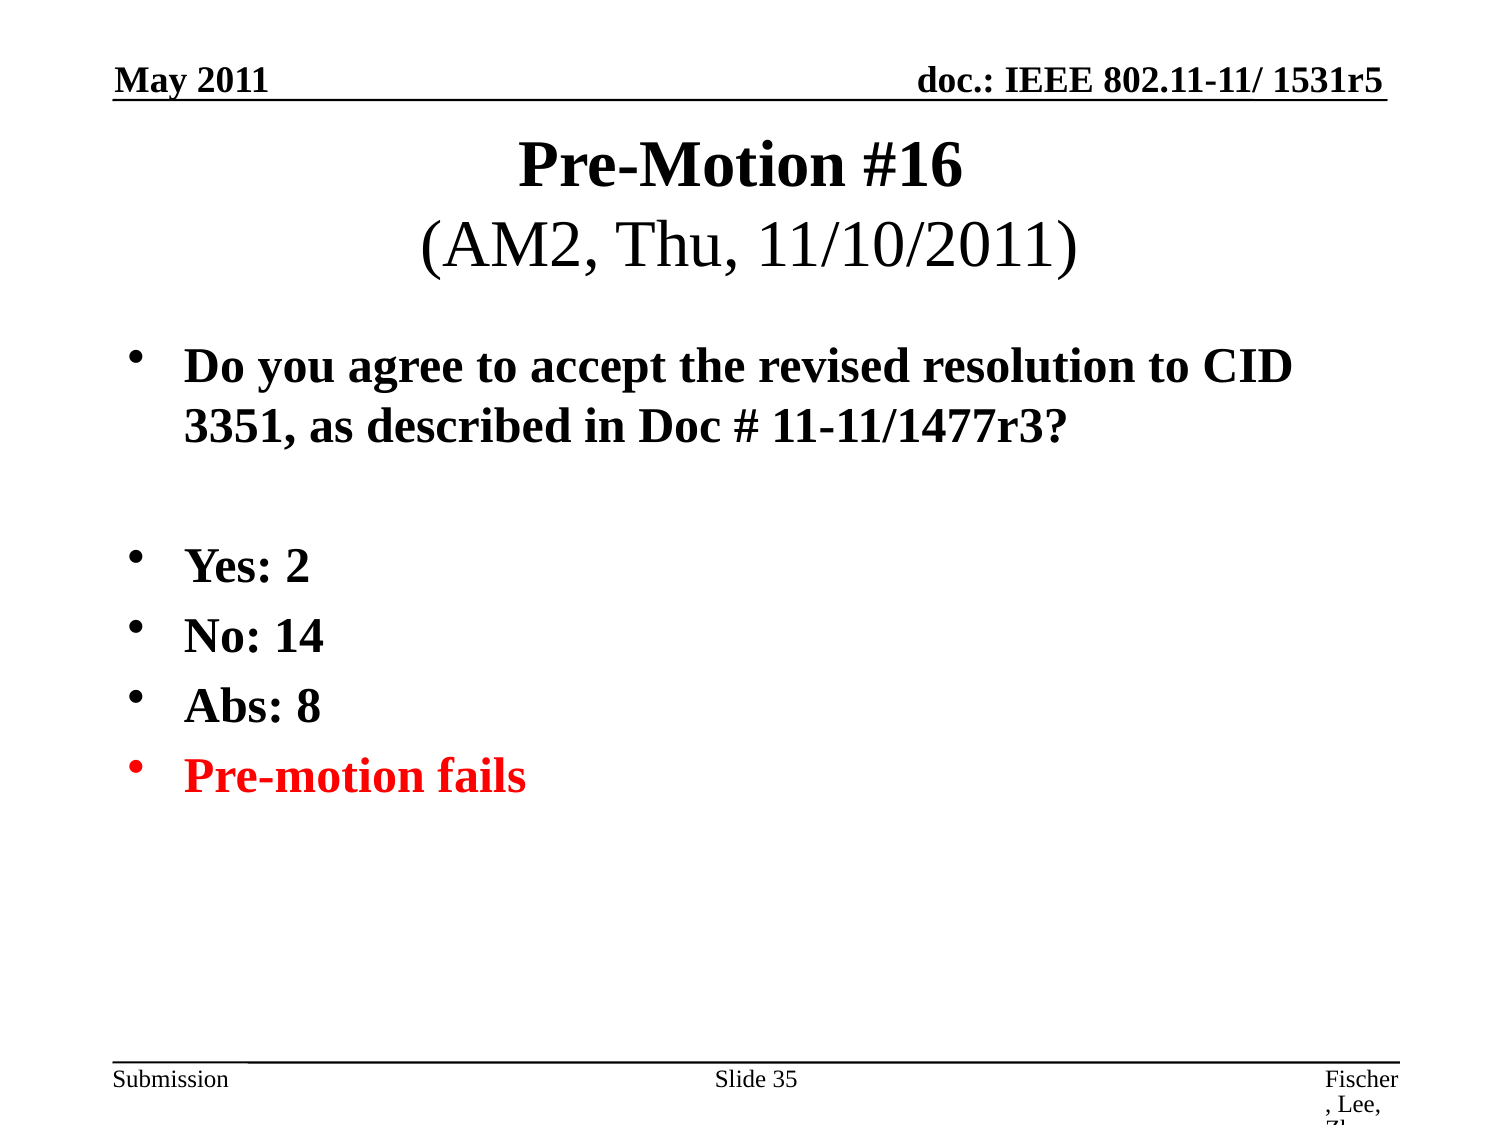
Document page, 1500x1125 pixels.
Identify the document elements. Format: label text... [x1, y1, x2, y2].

footer Fischer, Lee, Zhu [1324, 1061, 1402, 1093]
title Pre-Motion #16 (AM2, Thu, 11/10/2011) [112, 112, 1388, 288]
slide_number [114, 54, 313, 101]
slide_number Slide 35 [712, 1061, 800, 1093]
list Do you agree to accept the revised resolution to CID 3351, as described in Doc # 11-11/1477r3? Yes: 2 No: 14 Abs: 8 Pre-motion fails [112, 324, 1388, 1001]
